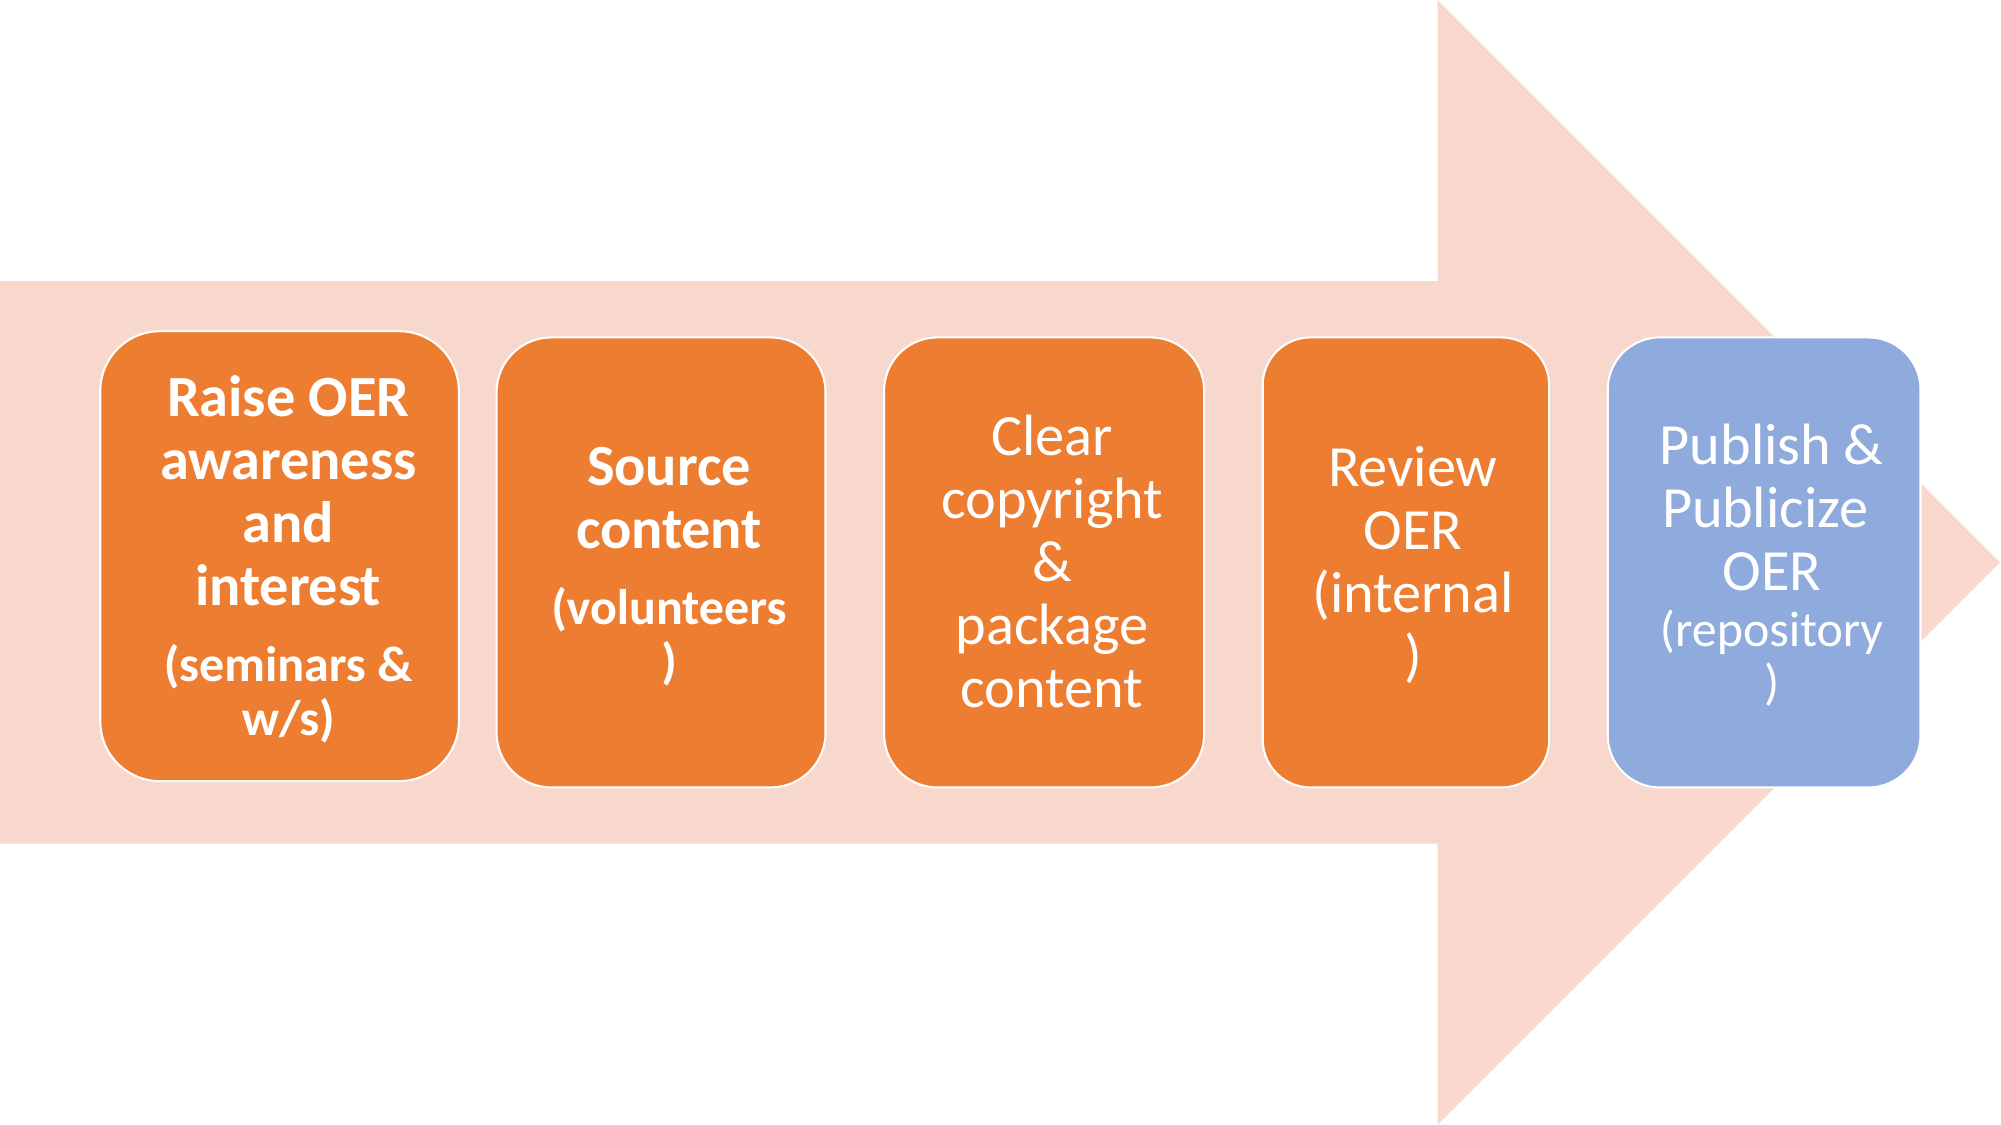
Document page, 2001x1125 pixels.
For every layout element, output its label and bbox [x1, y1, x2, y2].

text_box [0, 0, 2000, 1125]
